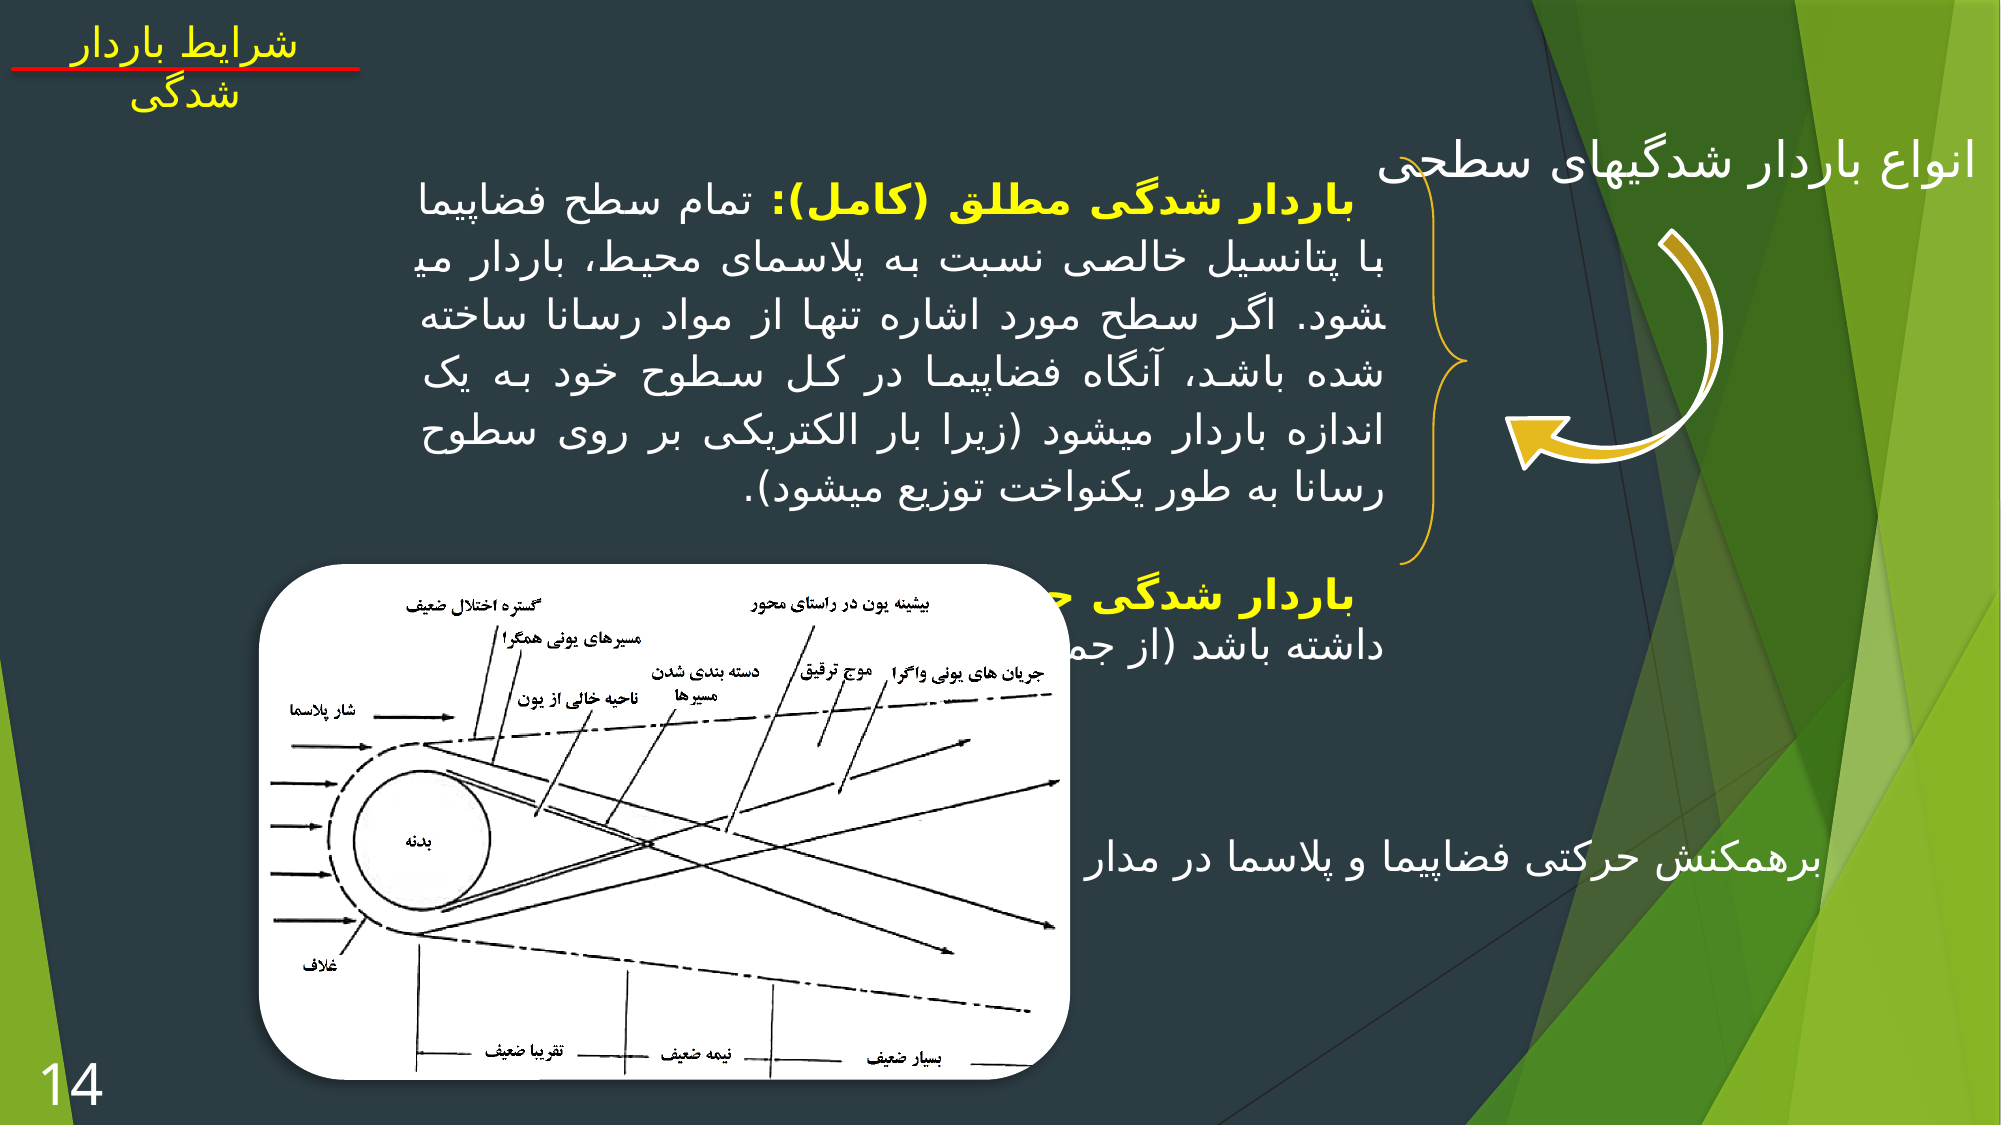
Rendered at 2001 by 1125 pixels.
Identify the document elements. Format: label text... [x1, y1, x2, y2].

text_box [1504, 228, 1724, 471]
text_box شرایط باردار شدگی [13, 76, 359, 124]
text_box برهم­کنش حرکتی فضاپیما و پلاسما در مدار LEO [1076, 821, 1839, 887]
text_box انواع باردار شدگی­های سطحی [1361, 119, 1993, 195]
text_box [1399, 156, 1468, 566]
text_box شرایط باردار شدگی [13, 8, 359, 68]
text_box 14 [0, 1031, 119, 1125]
picture [258, 563, 1071, 1081]
text_box باردار شدگی مطلق (کامل): تمام سطح فضاپیما با پتانسیل خالصی نسبت به پلاسمای محیط، باردار می­شود. اگر سطح مورد اشاره تنها از مواد رسانا ساخته شده باشد، آنگاه فضاپیما در کل سطوح خود به یک اندازه باردار می­شود (زیرا بار الکتریکی بر روی سطوح رسانا به طور یکنواخت توزیع می­شود). باردار شدگی جزئی: سطح فضاپیما مواد دی­الکتریک داشته باشد (از جمله کپتون و تفلون). [400, 157, 1401, 676]
